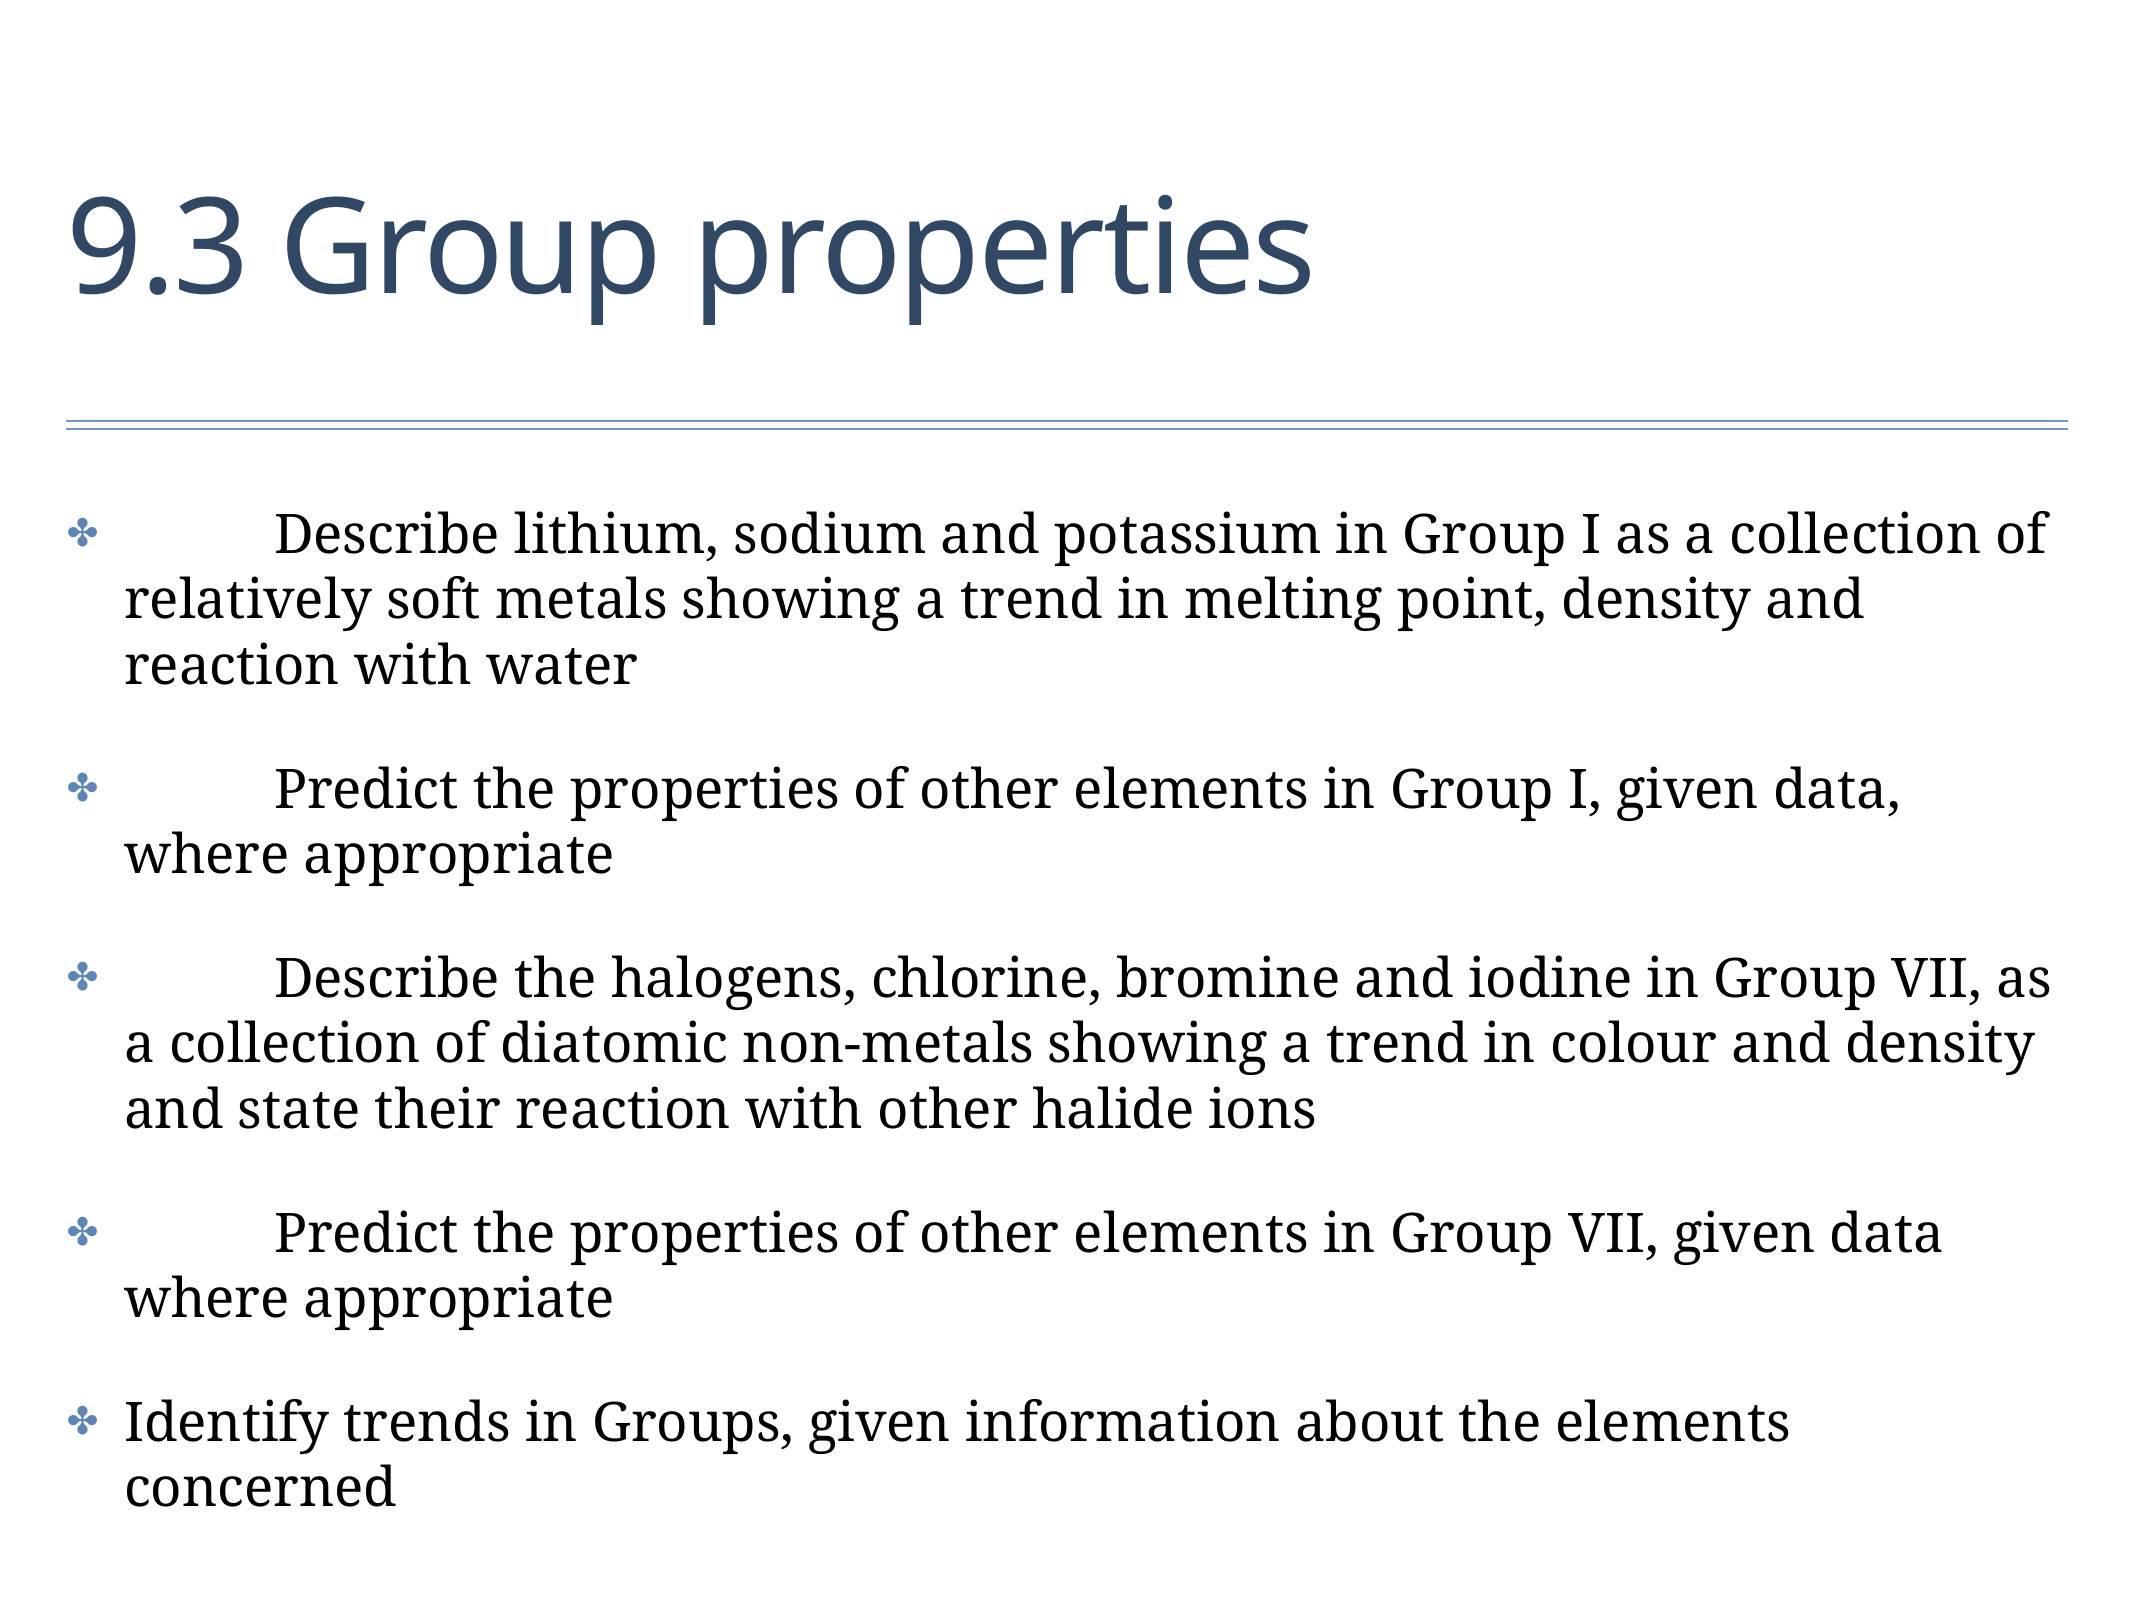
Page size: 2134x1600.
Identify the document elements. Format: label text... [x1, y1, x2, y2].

title 9.3 Group properties [57, 72, 2076, 409]
list Describe lithium, sodium and potassium in Group I as a collection of relatively soft metals showing a trend in melting point, density and reaction with water Predict the properties of other elements in Group I, given data, where appropriate Describe the halogens, chlorine, bromine and iodine in Group VII, as a collection of diatomic non-metals showing a trend in colour and density and state their reaction with other halide ions Predict the properties of other elements in Group VII, given data where appropriate Identify trends in Groups, given information about the elements concerned [57, 489, 2076, 1528]
